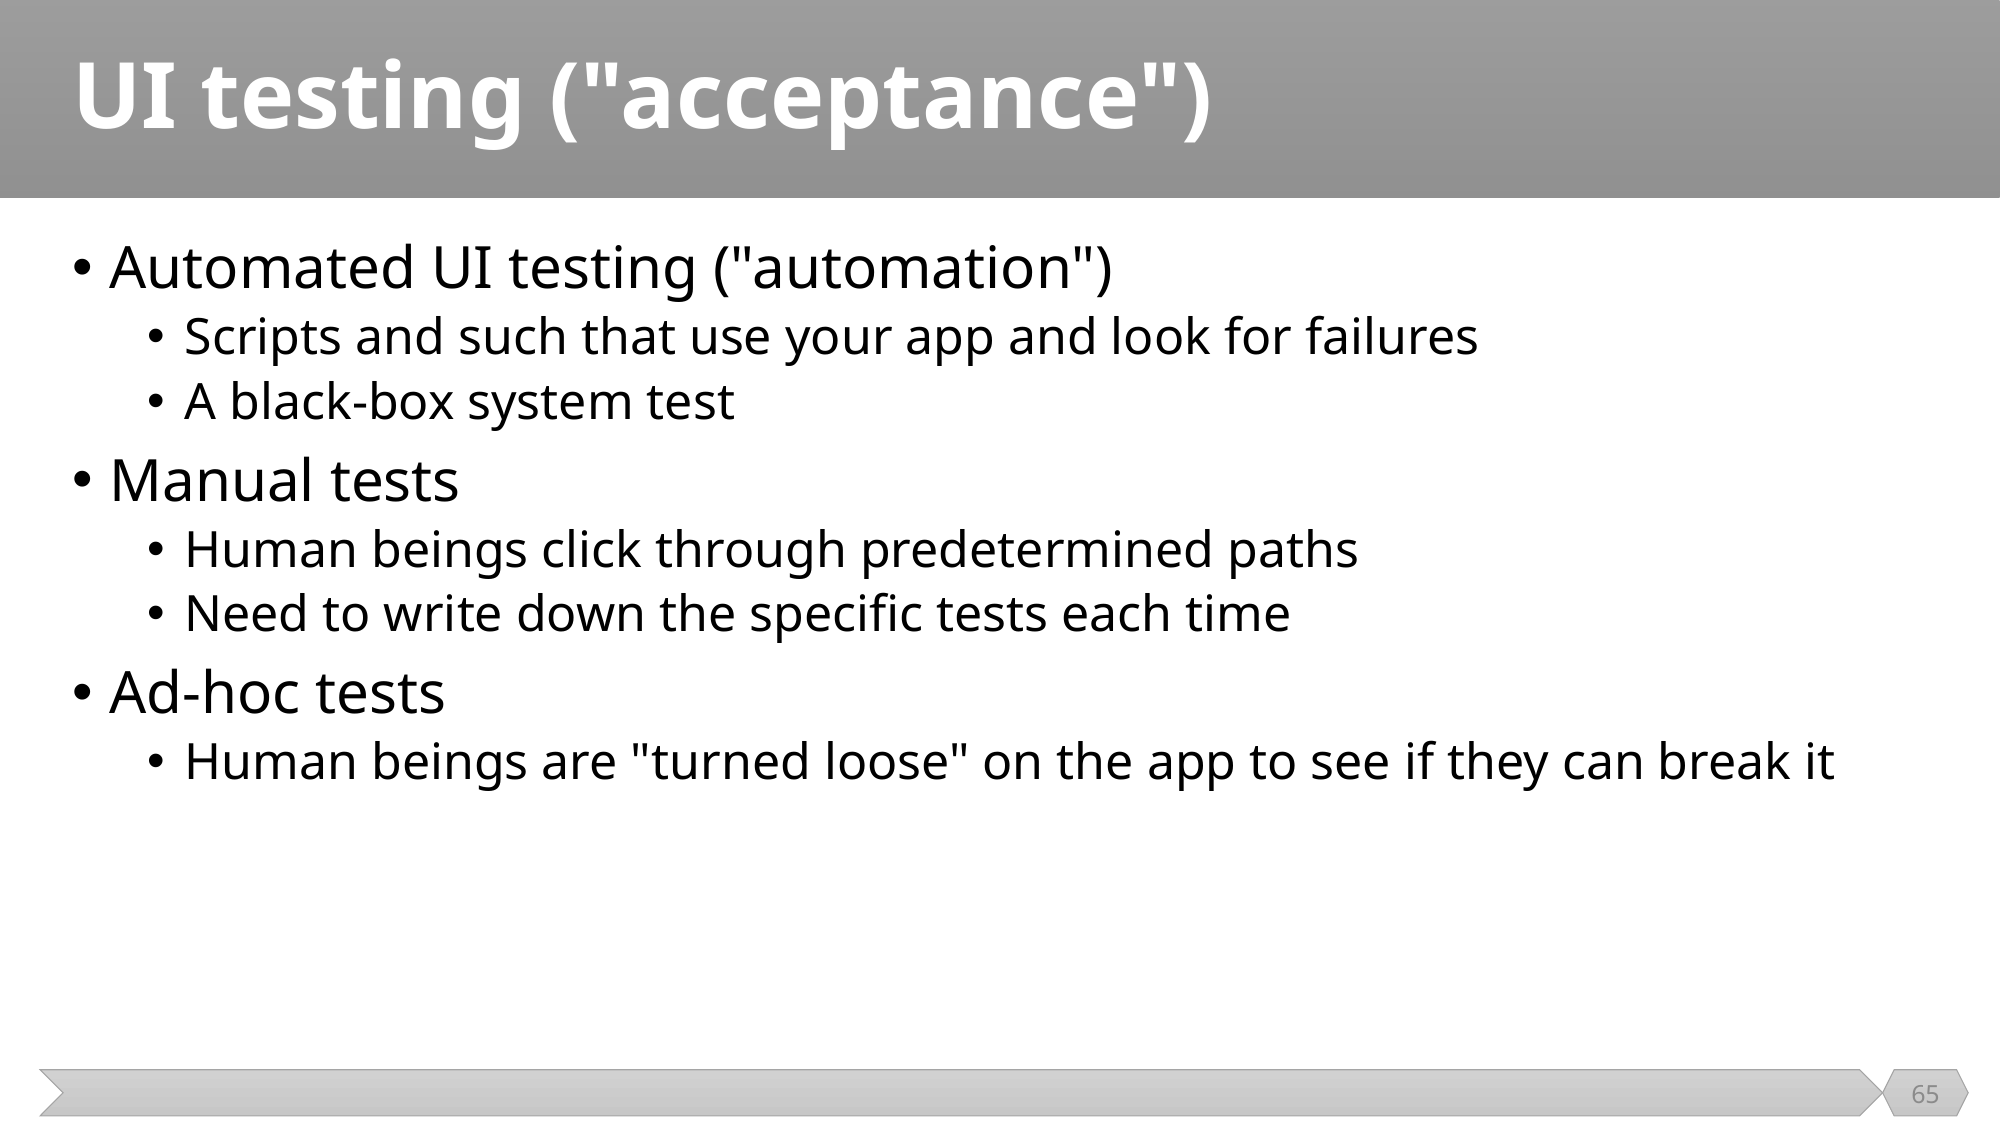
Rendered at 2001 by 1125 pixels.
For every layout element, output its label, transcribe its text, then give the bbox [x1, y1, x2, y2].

list Automated UI testing ("automation") Scripts and such that use your app and look for failures A black-box system test Manual tests Human beings click through predetermined paths Need to write down the specific tests each time Ad-hoc tests Human beings are "turned loose" on the app to see if they can break it [56, 230, 1969, 1010]
title UI testing ("acceptance") [56, 0, 1969, 199]
slide_number 65 [1882, 1065, 1969, 1125]
